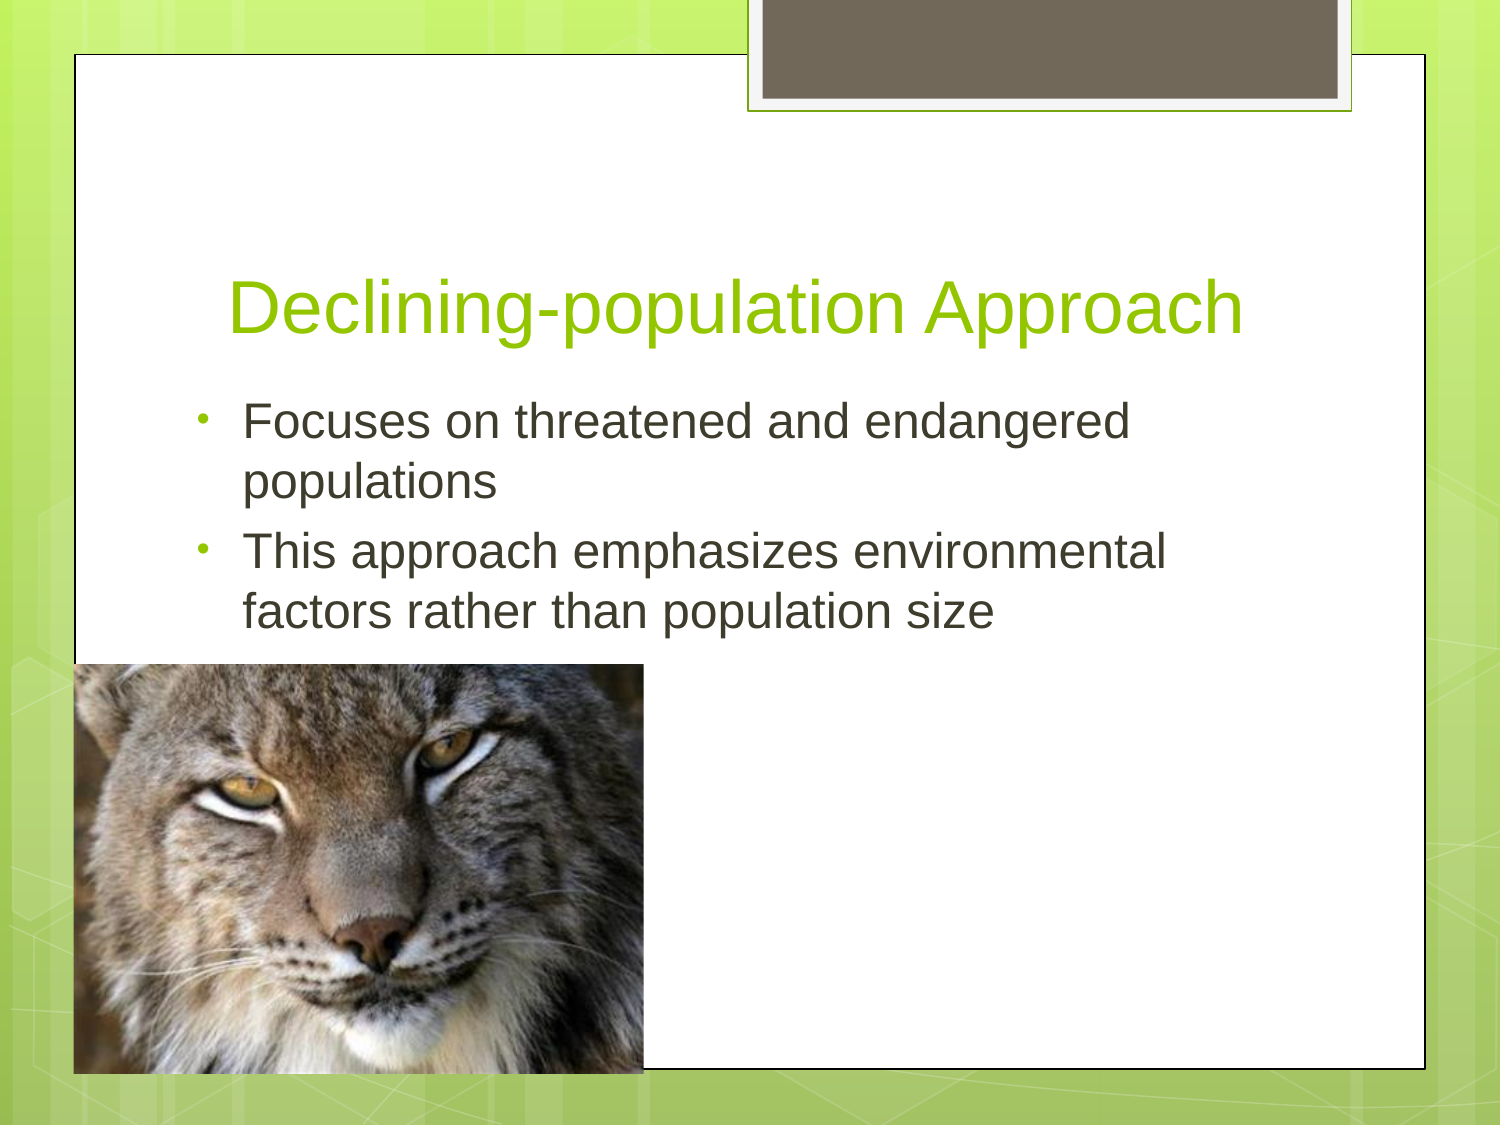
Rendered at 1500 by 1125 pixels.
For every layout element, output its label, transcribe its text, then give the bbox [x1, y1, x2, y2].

text_box [73, 664, 644, 1074]
title Declining-population Approach [171, 168, 1324, 357]
list Focuses on threatened and endangered populations This approach emphasizes environmental factors rather than population size [171, 381, 1283, 957]
